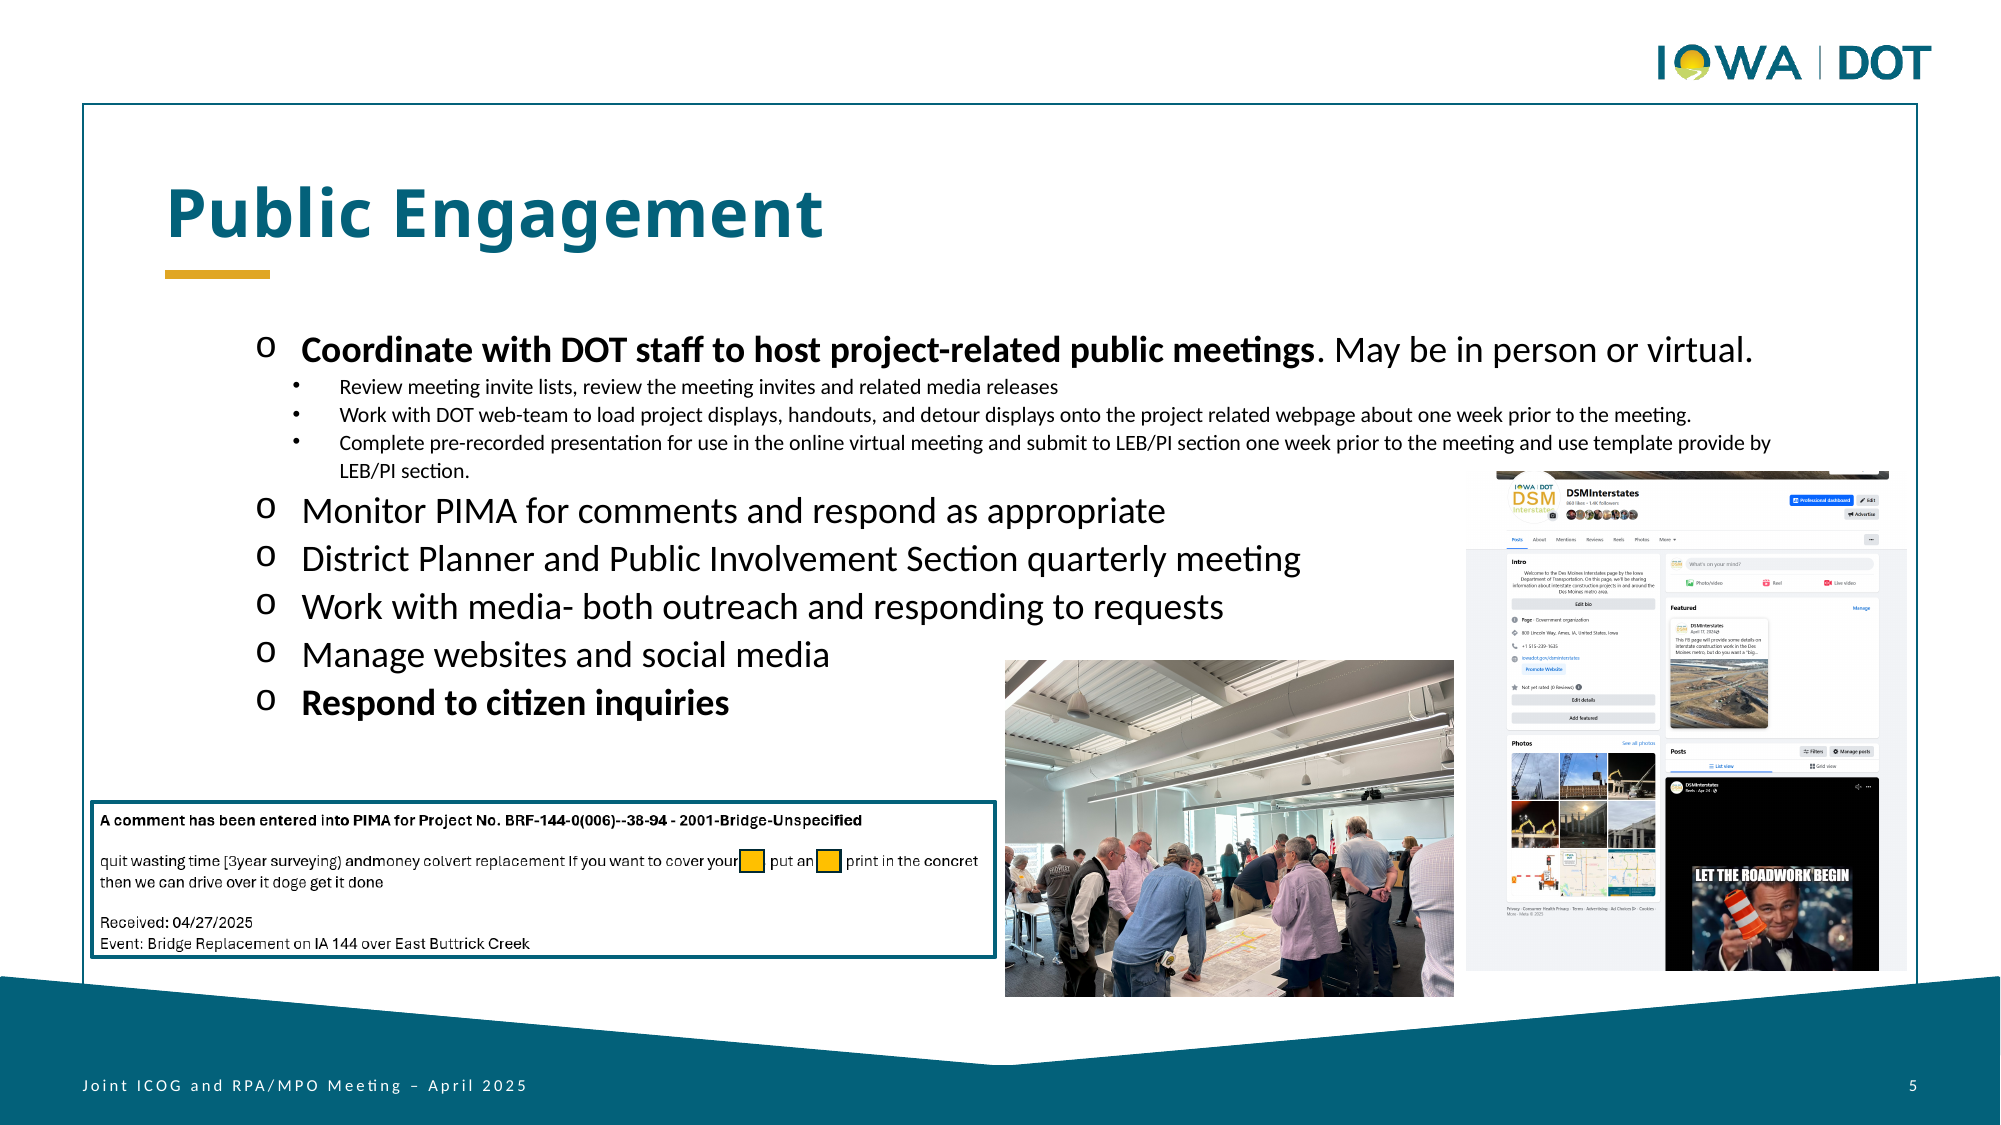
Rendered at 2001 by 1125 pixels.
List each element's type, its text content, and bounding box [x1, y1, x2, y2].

list Public Engagement [165, 164, 1830, 260]
list Coordinate with DOT staff to host project-related public meetings. May be in person or virtual. Review meeting invite lists, review the meeting invites and related media releases Work with DOT web-team to load project displays, handouts, and detour displays onto the project related webpage about one week prior to the meeting. Complete pre-recorded presentation for use in the online virtual meeting and submit to LEB/PI section one week prior to the meeting and use template provide by LEB/PI section. Monitor PIMA for comments and respond as appropriate District Planner and Public Involvement Section quarterly meeting Work with media- both outreach and responding to requests Manage websites and social media Respond to citizen inquiries [165, 314, 1830, 931]
picture [1005, 660, 1455, 997]
text_box [998, 975, 2000, 1070]
picture [1637, 22, 1952, 102]
picture [95, 805, 992, 954]
picture [1466, 471, 1907, 971]
text_box [0, 975, 998, 1070]
